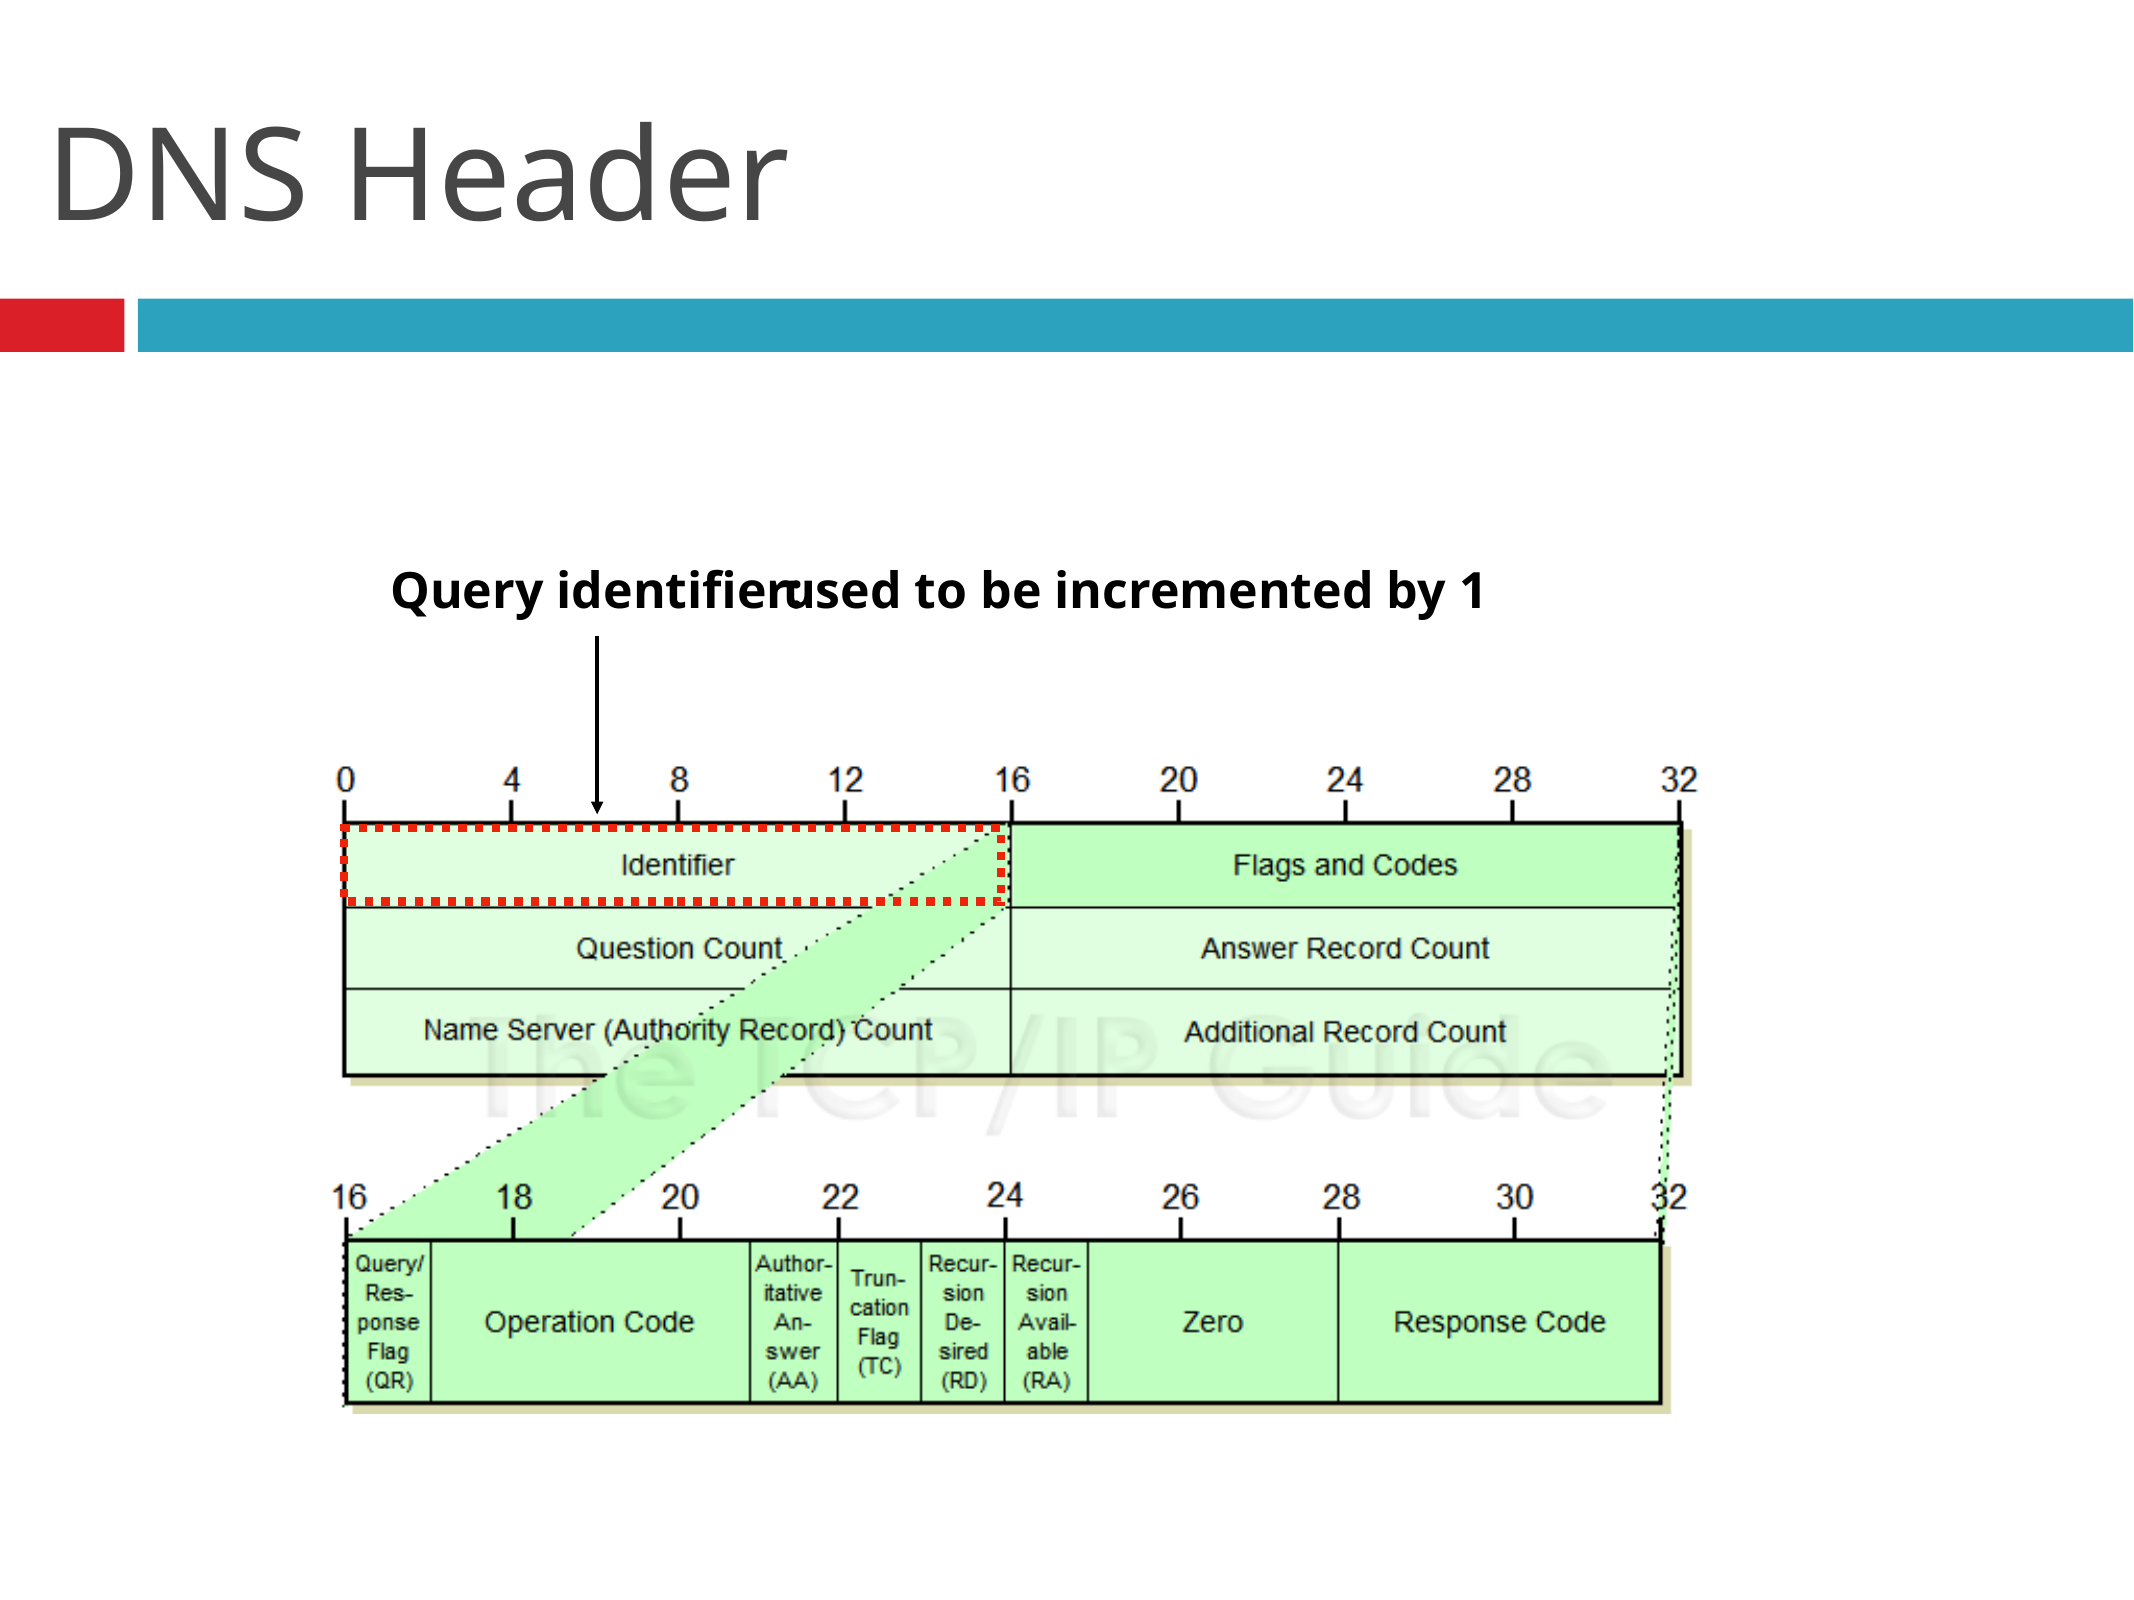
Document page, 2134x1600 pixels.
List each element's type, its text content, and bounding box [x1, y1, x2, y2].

text_box used to be incremented by 1 [774, 549, 1497, 627]
slide_number [0, 283, 125, 363]
title DNS Header [35, 0, 2099, 339]
picture [324, 738, 1732, 1414]
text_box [396, 550, 798, 815]
